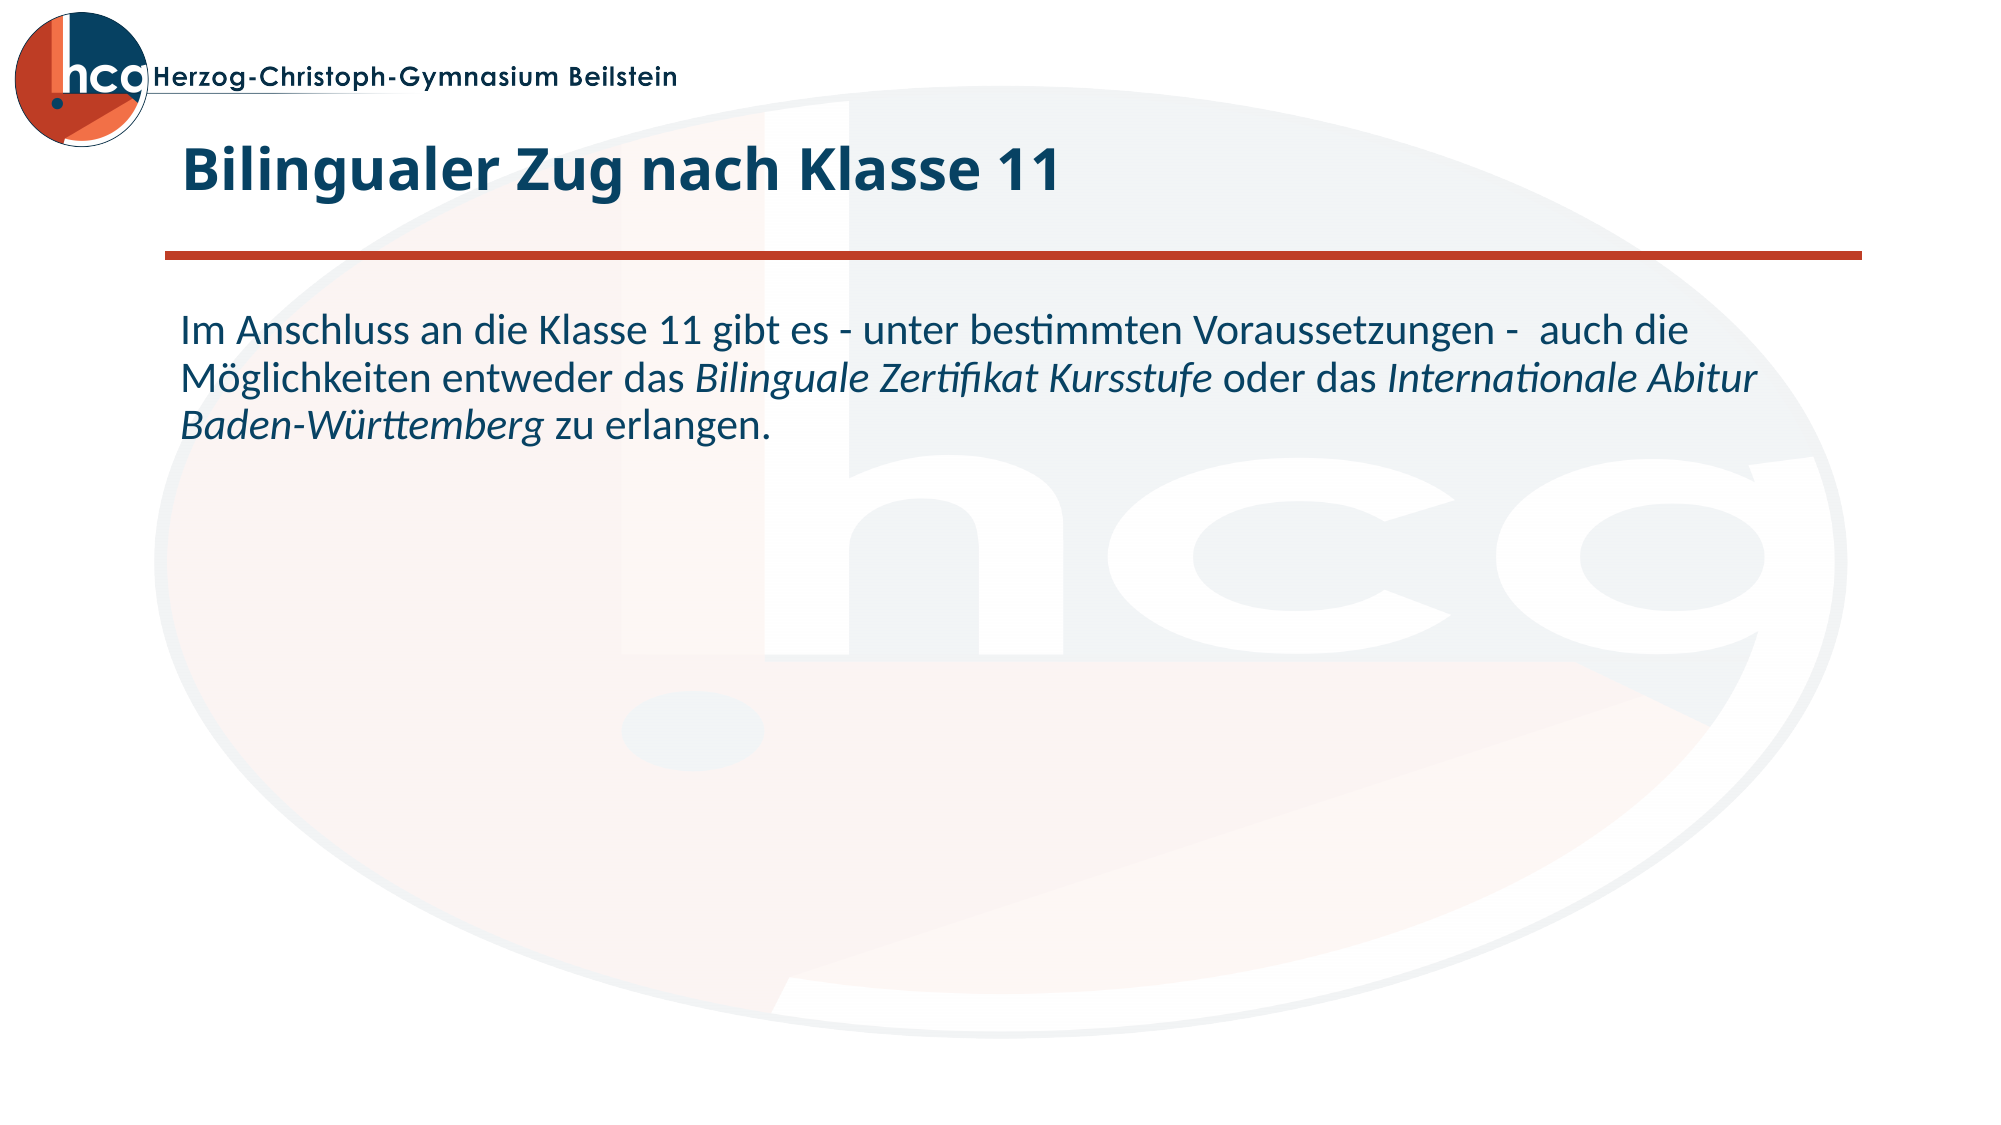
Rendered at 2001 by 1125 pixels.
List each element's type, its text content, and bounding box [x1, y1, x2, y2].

title Bilingualer Zug nach Klasse 11 [166, 78, 1303, 266]
picture [7, 4, 694, 155]
list Im Anschluss an die Klasse 11 gibt es - unter bestimmten Voraussetzungen - auch die Möglichkeiten entweder das Bilinguale Zertifikat Kursstufe oder das Internationale Abitur Baden-Württemberg zu erlangen. [165, 299, 1863, 1014]
